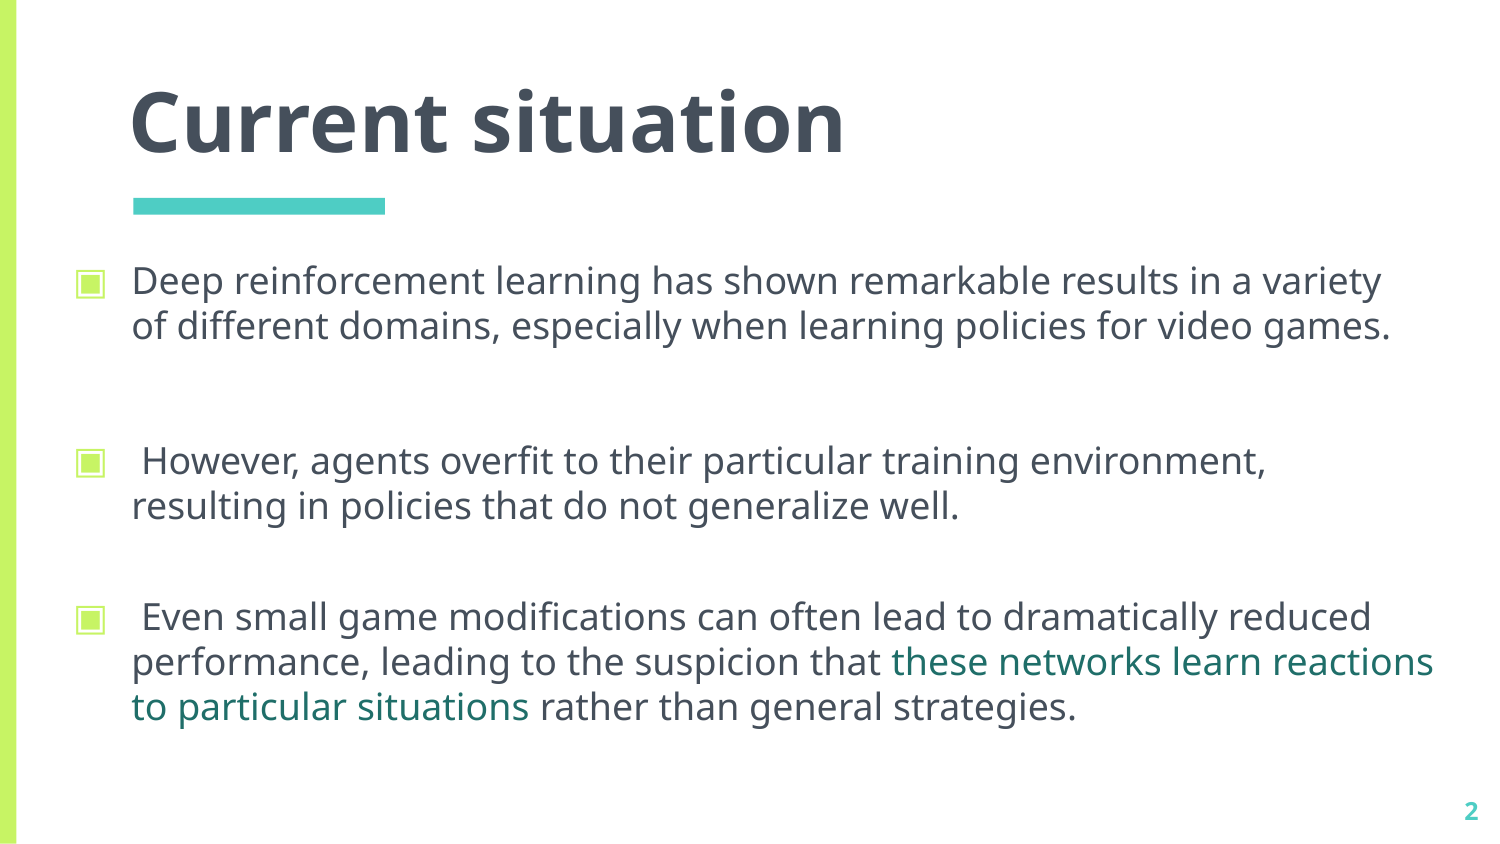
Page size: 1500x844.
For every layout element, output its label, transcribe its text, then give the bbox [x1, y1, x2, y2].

text_box Even small game modifications can often lead to dramatically reduced performance, leading to the suspicion that these networks learn reactions to particular situations rather than general strategies. [41, 578, 1459, 771]
list Deep reinforcement learning has shown remarkable results in a variety of different domains, especially when learning policies for video games. [41, 242, 1422, 421]
text_box However, agents overfit to their particular training environment, resulting in policies that do not generalize well. [41, 421, 1422, 578]
title Current situation [113, 103, 1387, 184]
slide_number 2 [1403, 780, 1494, 832]
